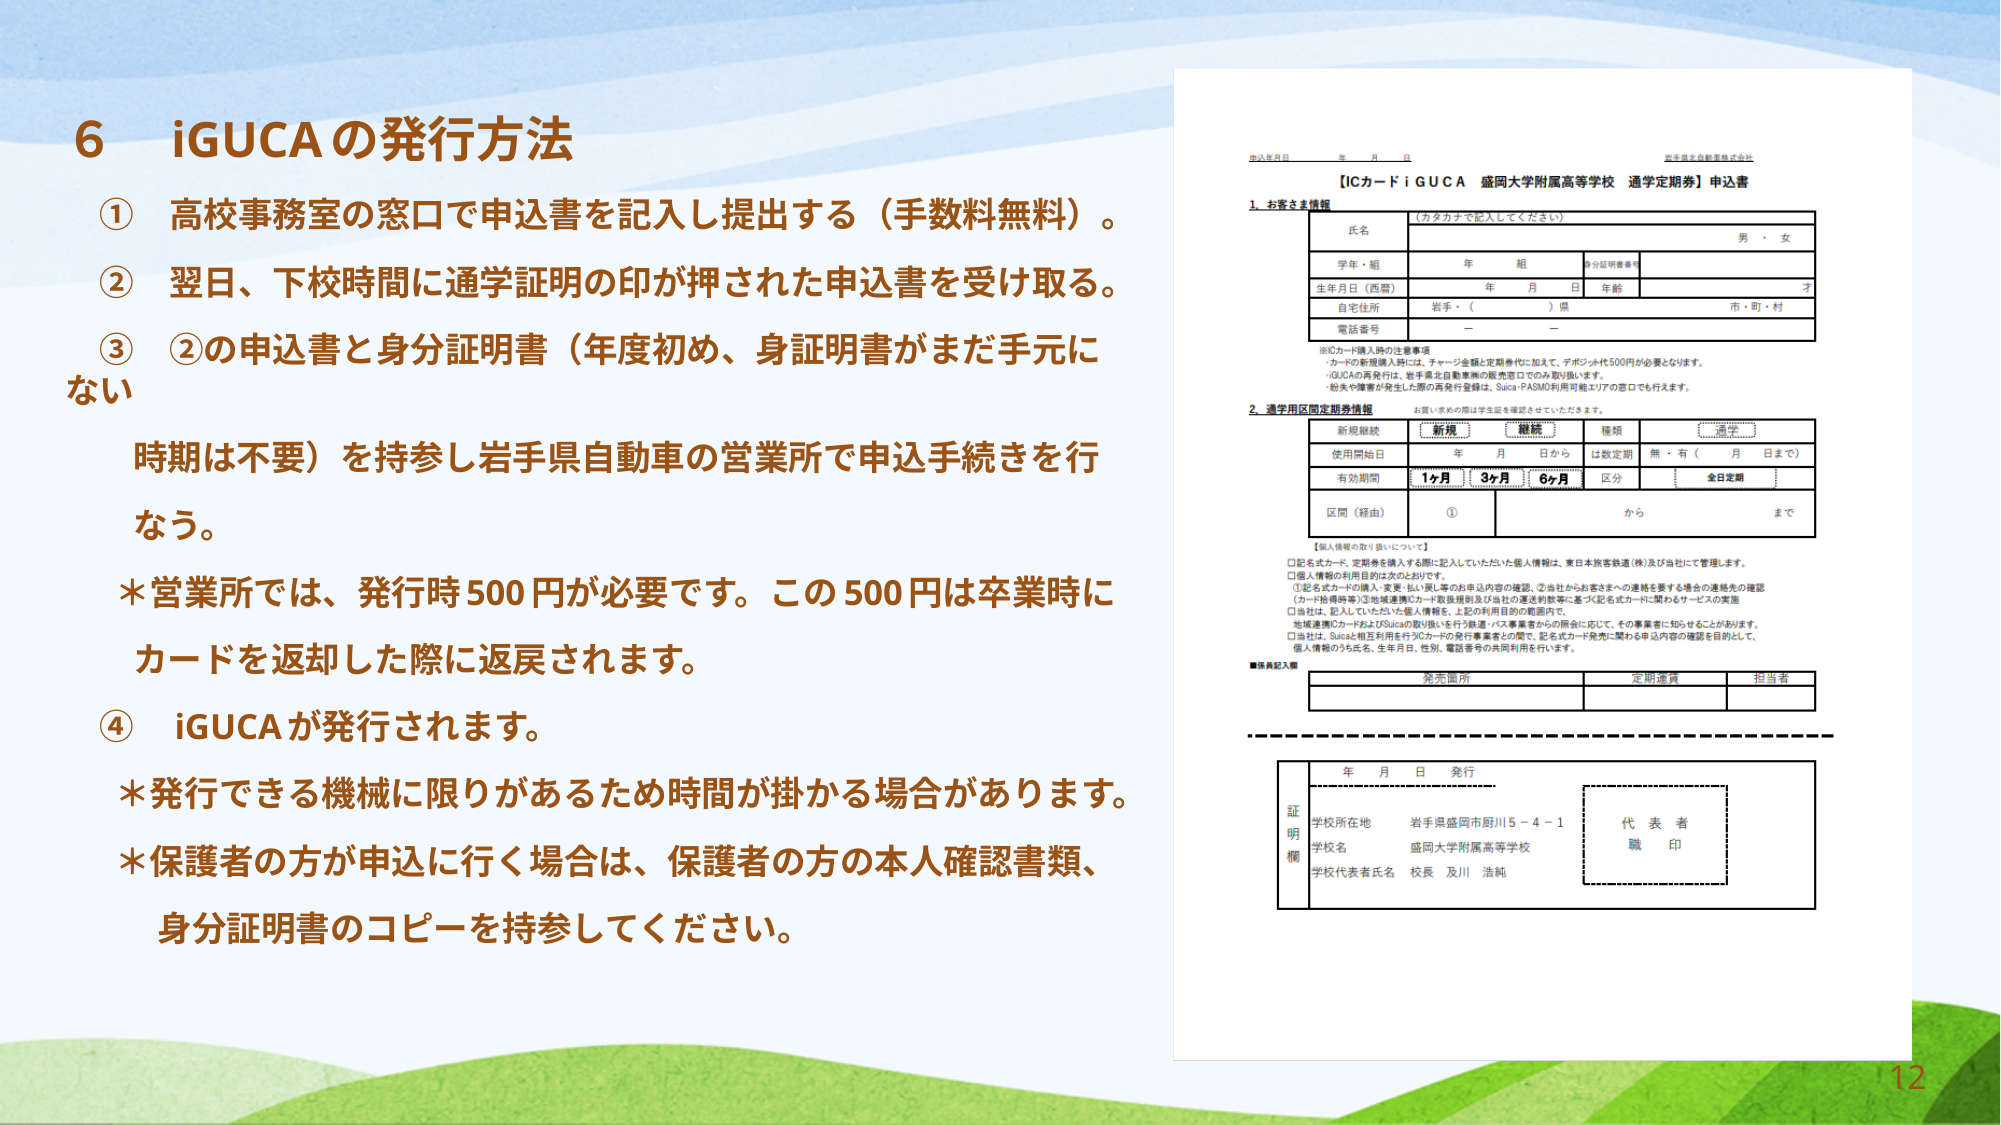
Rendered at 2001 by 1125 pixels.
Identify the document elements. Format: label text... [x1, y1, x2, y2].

slide_number 12 [1873, 1060, 1999, 1098]
list ６ iGUCAの発行方法 ① 高校事務室の窓口で申込書を記入し提出する（手数料無料）。 ② 翌日、下校時間に通学証明の印が押された申込書を受け取る。 ③ ②の申込書と身分証明書（年度初め、身証明書がまだ手元にない 時期は不要）を持参し岩手県自動車の営業所で申込手続きを行 なう。 ＊営業所では、発行時500円が必要です。この500円は卒業時に カードを返却した際に返戻されます。 ④ iGUCAが発行されます。 ＊発行できる機械に限りがあるため時間が掛かる場合があります。 ＊保護者の方が申込に行く場合は、保護者の方の本人確認書類、 身分証明書のコピーを持参してください。 [50, 101, 1150, 1027]
picture [0, 0, 2001, 1125]
